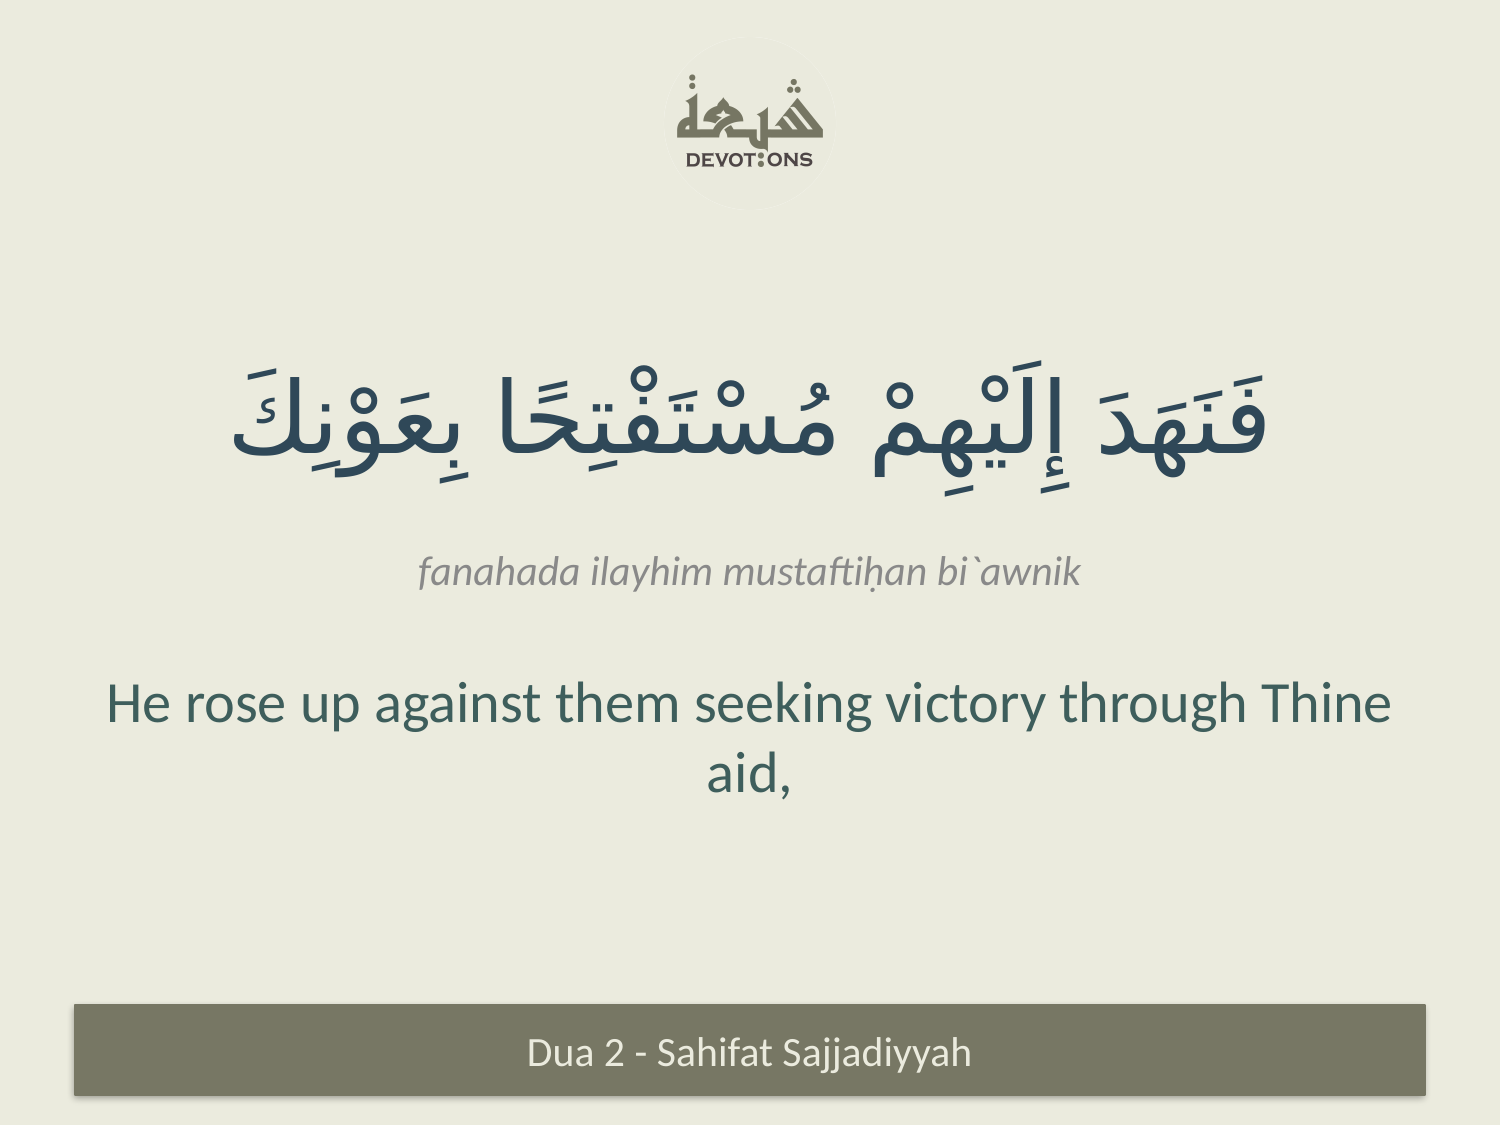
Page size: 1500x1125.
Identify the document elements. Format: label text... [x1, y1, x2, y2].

picture [656, 29, 844, 218]
text_box فَنَهَدَ إِلَيْهِمْ مُسْتَفْتِحًا بِعَوْنِكَ fanahada ilayhim mustaftiḥan bi`awnik He rose up against them seeking victory through Thine aid, [74, 346, 1425, 811]
text_box Dua 2 - Sahifat Sajjadiyyah [512, 1017, 988, 1083]
text_box [74, 1004, 1426, 1096]
